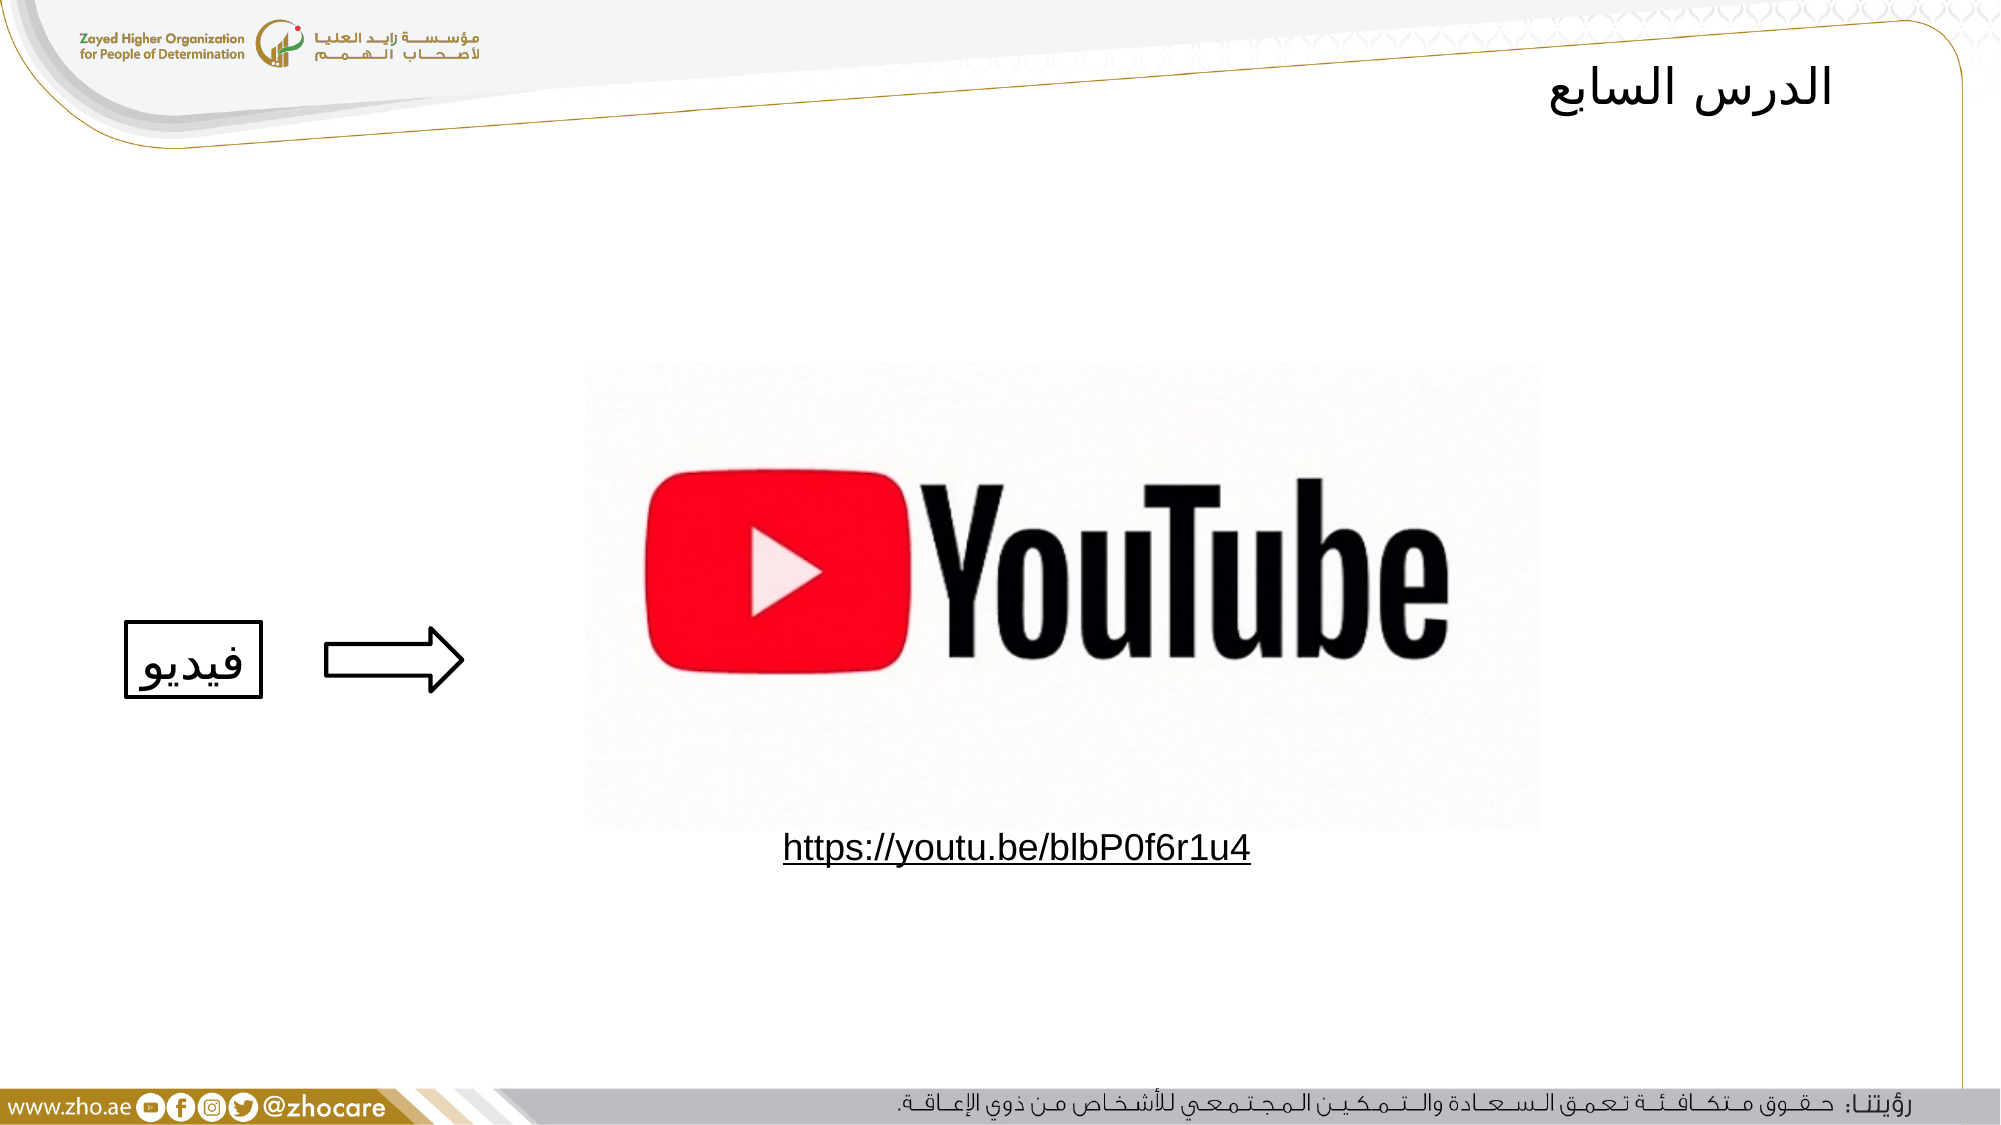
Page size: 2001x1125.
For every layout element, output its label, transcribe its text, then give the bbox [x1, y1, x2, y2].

text_box فيديو [124, 620, 263, 699]
text_box [324, 626, 465, 694]
picture [0, 0, 2001, 1125]
text_box https://youtu.be/blbP0f6r1u4 [767, 815, 1768, 876]
text_box الدرس السابع [1533, 47, 1866, 123]
